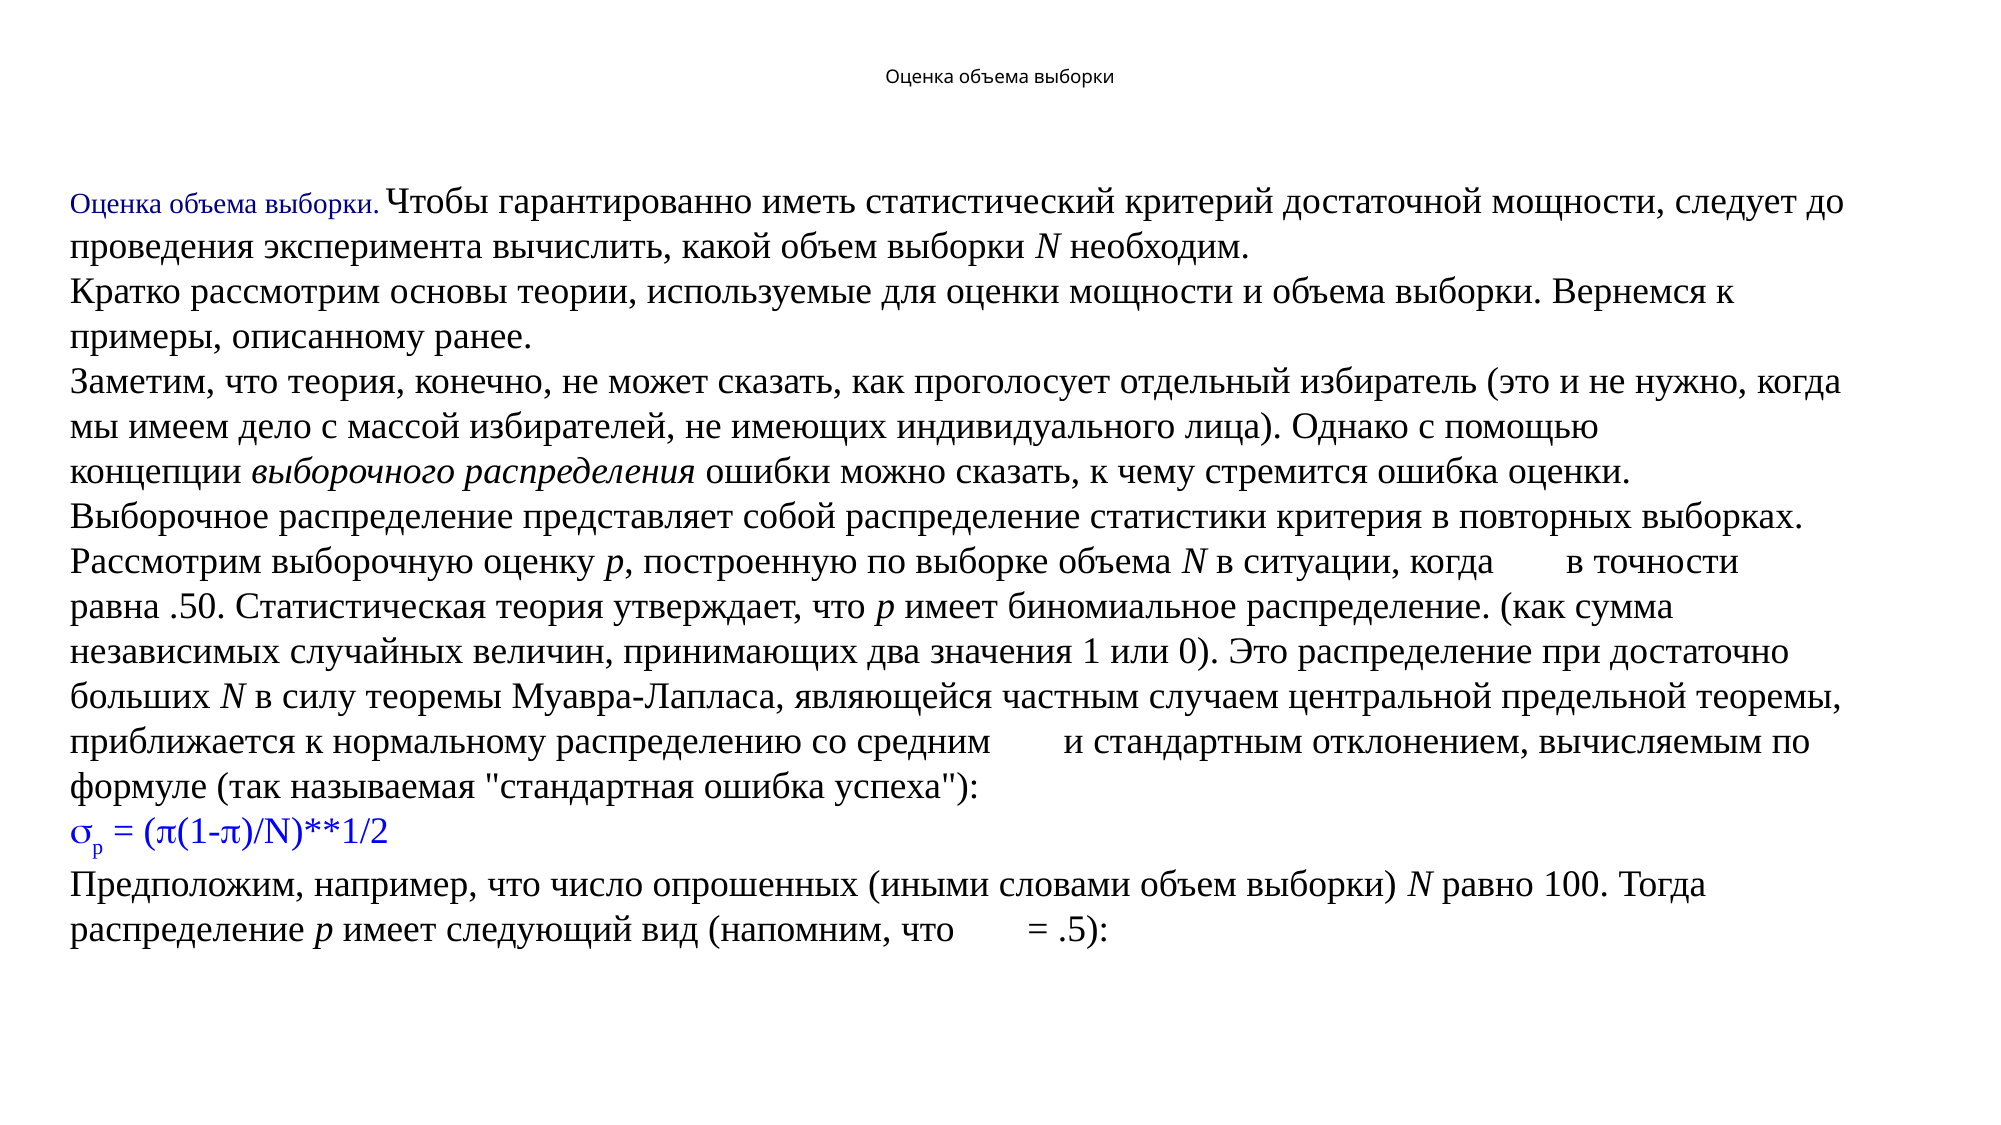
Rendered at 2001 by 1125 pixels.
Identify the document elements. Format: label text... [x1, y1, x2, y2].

text_box Оценка объема выборки. Чтобы гарантированно иметь статистический критерий достаточной мощности, следует до проведения эксперимента вычислить, какой объем выборки N необходим. Кратко рассмотрим основы теории, используемые для оценки мощности и объема выборки. Вернемся к примеры, описанному ранее. Заметим, что теория, конечно, не может сказать, как проголосует отдельный избиратель (это и не нужно, когда мы имеем дело с массой избирателей, не имеющих индивидуального лица). Однако с помощью концепции выборочного распределения ошибки можно сказать, к чему стремится ошибка оценки. Выборочное распределение представляет собой распределение статистики критерия в повторных выборках. Рассмотрим выборочную оценку p, построенную по выборке объема N в ситуации, когда в точности равна .50. Статистическая теория утверждает, что p имеет биномиальное распределение. (как сумма независимых случайных величин, принимающих два значения 1 или 0). Это распределение при достаточно больших N в силу теоремы Муавра-Лапласа, являющейся частным случаем центральной предельной теоремы, приближается к нормальному распределению со средним и стандартным отклонением, вычисляемым по формуле (так называемая "стандартная ошибка успеха"): sp = (p(1-p)/N)**1/2 Предположим, например, что число опрошенных (иными словами объем выборки) N равно 100. Тогда распределение p имеет следующий вид (напомним, что = .5): [55, 168, 1903, 957]
title Оценка объема выборки [137, 59, 1863, 96]
